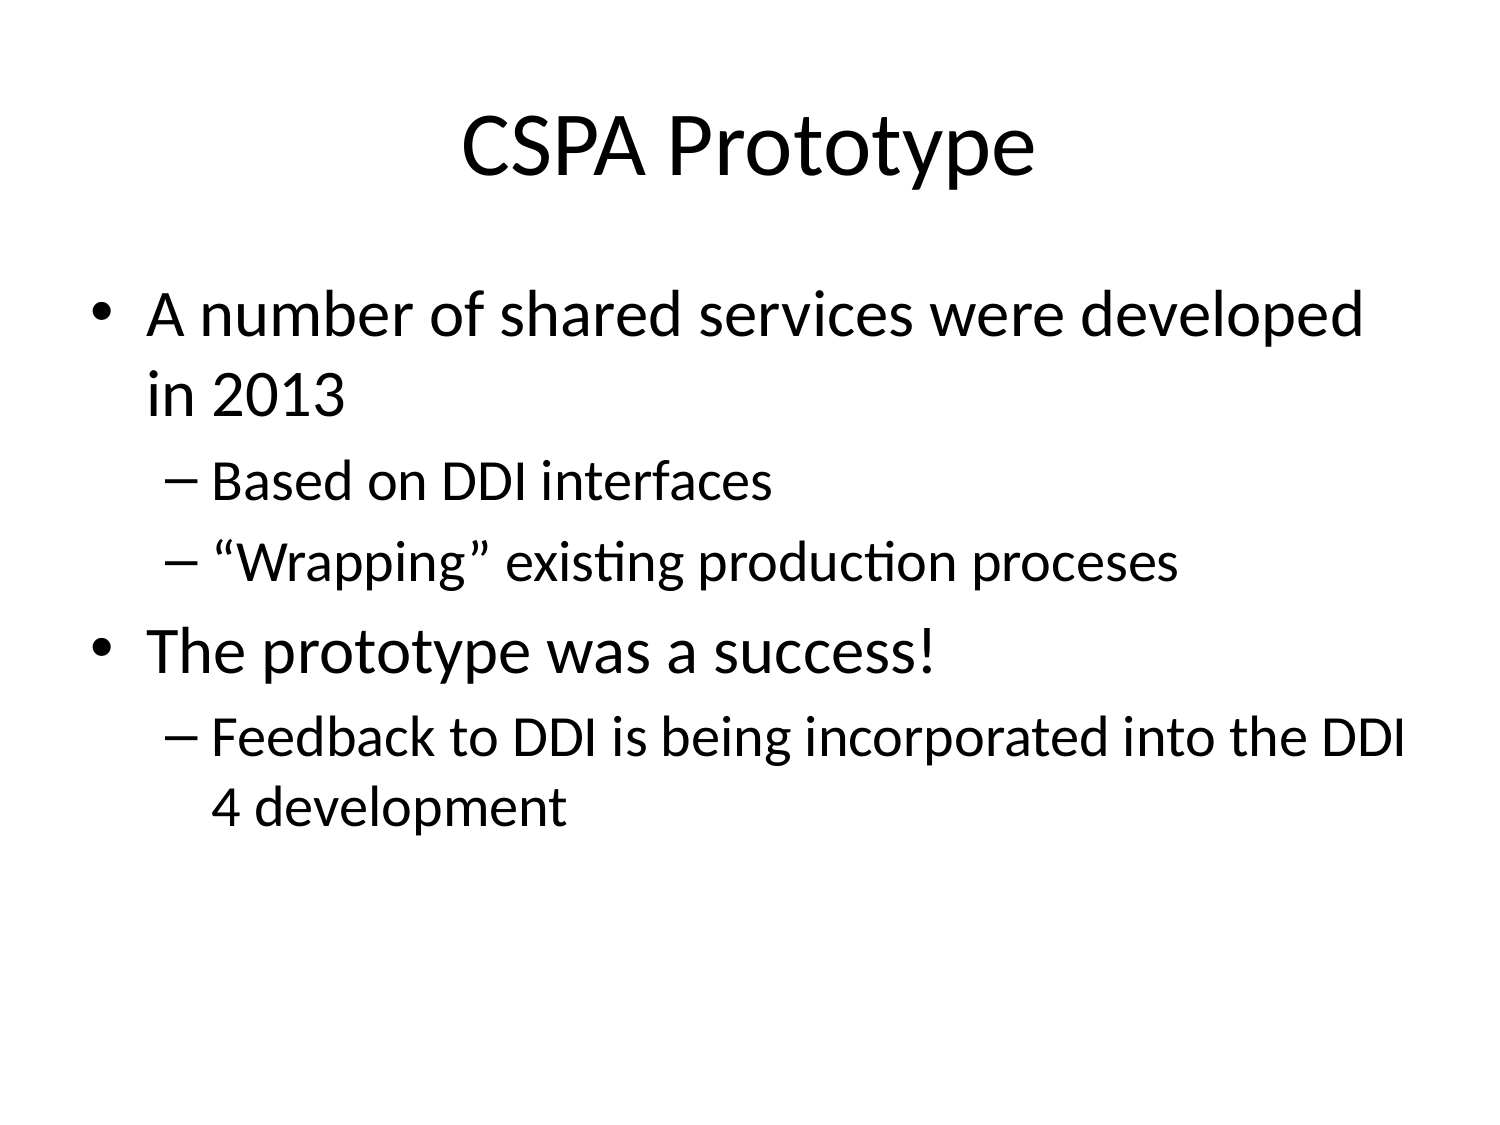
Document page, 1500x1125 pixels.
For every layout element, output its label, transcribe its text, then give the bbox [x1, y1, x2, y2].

list A number of shared services were developed in 2013 Based on DDI interfaces “Wrapping” existing production proceses The prototype was a success! Feedback to DDI is being incorporated into the DDI 4 development [75, 262, 1425, 1005]
title CSPA Prototype [75, 45, 1425, 233]
